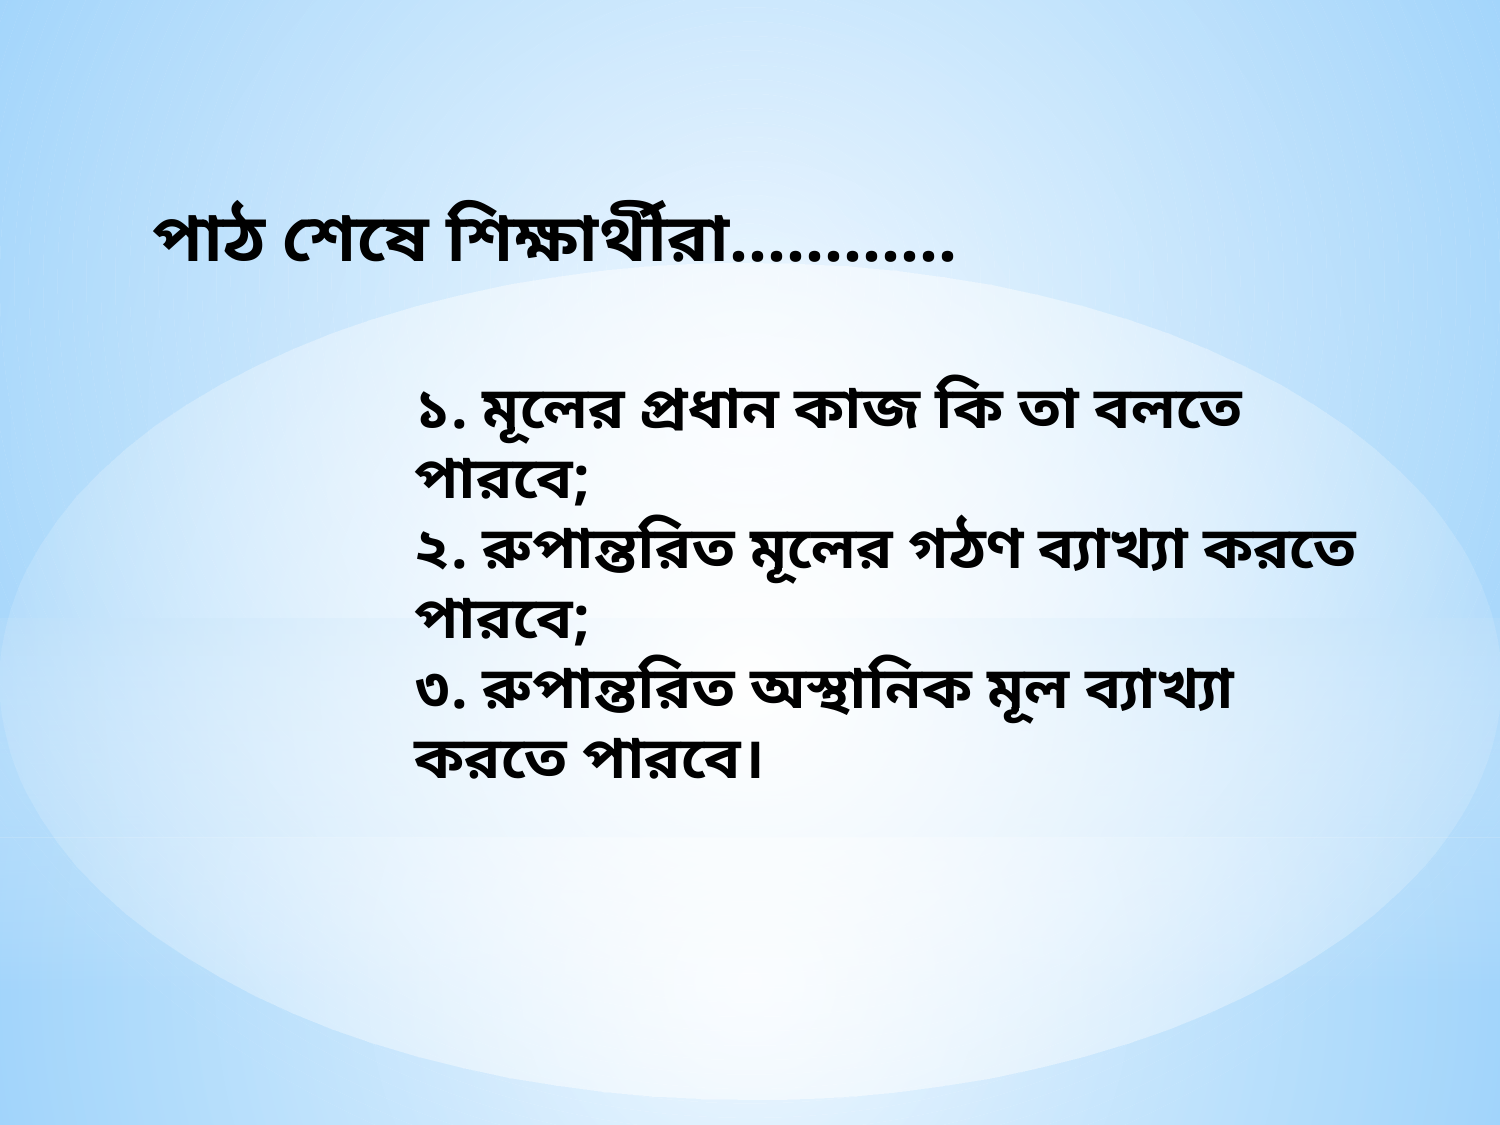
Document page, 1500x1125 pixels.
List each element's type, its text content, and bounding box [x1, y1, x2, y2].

text_box পাঠ শেষে শিক্ষার্থীরা............ [137, 187, 1013, 283]
text_box ১. মূলের প্রধান কাজ কি তা বলতে পারবে; ২. রুপান্তরিত মূলের গঠণ ব্যাখ্যা করতে পারবে; ৩. রুপান্তরিত অস্থানিক মূল ব্যাখ্যা করতে পারবে। [399, 362, 1388, 798]
